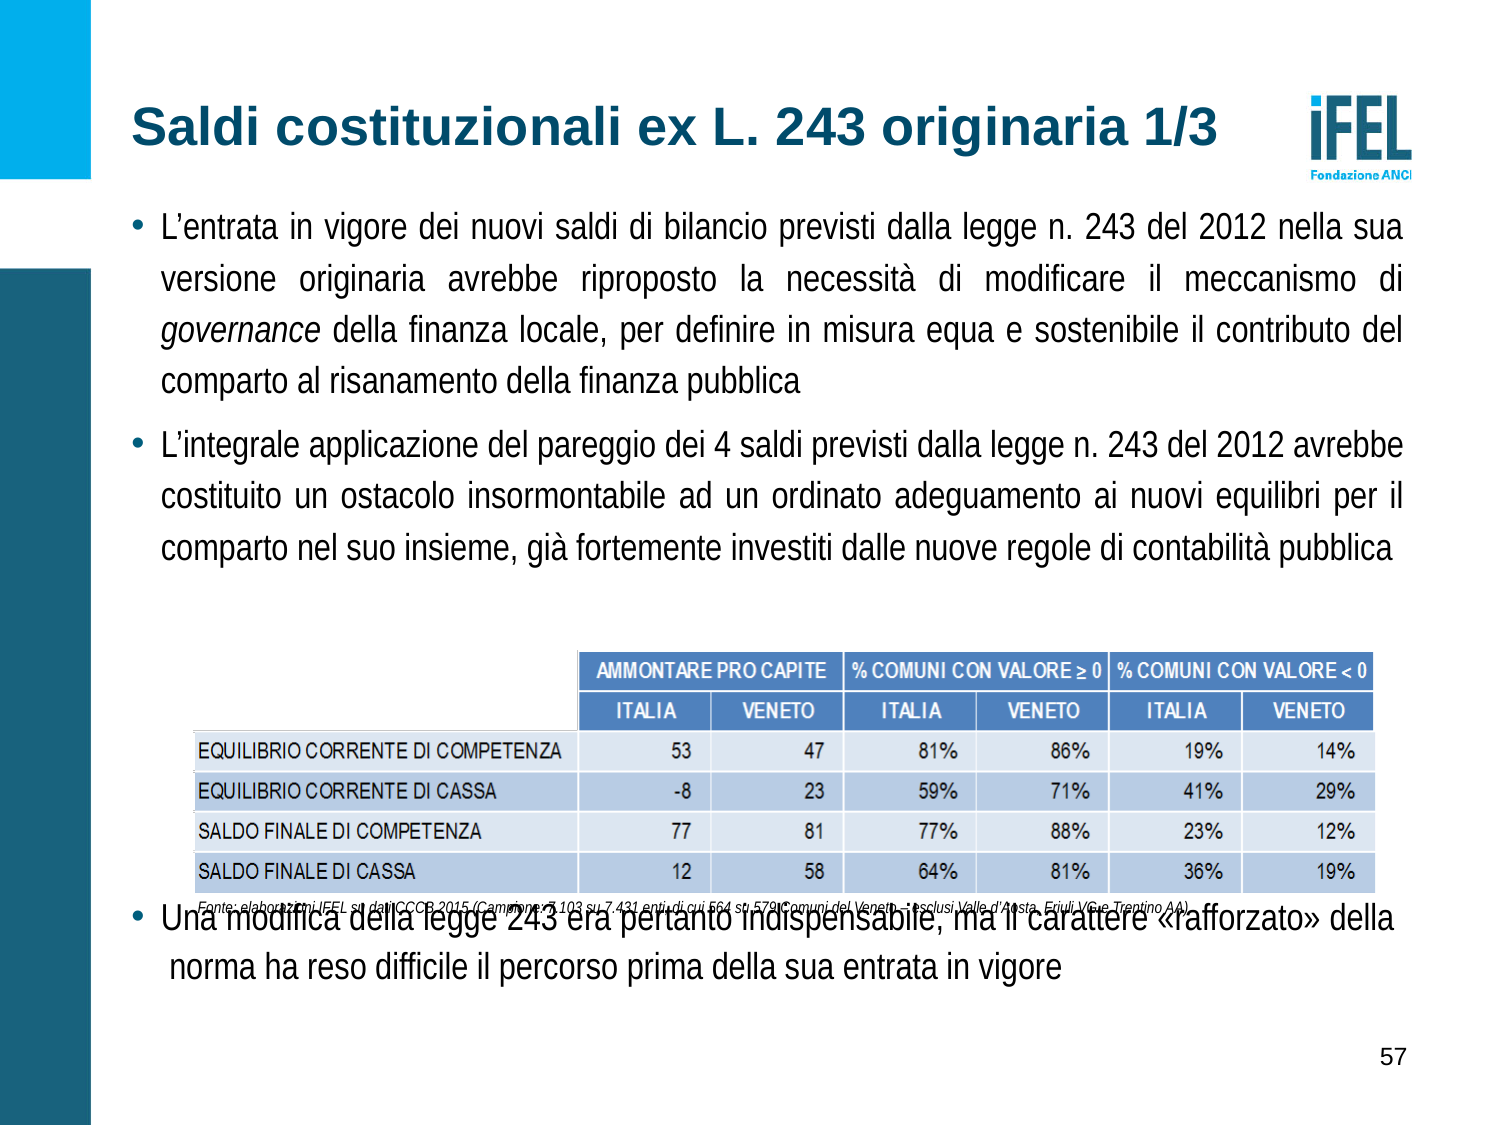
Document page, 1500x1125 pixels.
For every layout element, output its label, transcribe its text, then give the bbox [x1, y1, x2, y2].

list L’entrata in vigore dei nuovi saldi di bilancio previsti dalla legge n. 243 del 2012 nella sua versione originaria avrebbe riproposto la necessità di modificare il meccanismo di governance della finanza locale, per definire in misura equa e sostenibile il contributo del comparto al risanamento della finanza pubblica L’integrale applicazione del pareggio dei 4 saldi previsti dalla legge n. 243 del 2012 avrebbe costituito un ostacolo insormontabile ad un ordinato adeguamento ai nuovi equilibri per il comparto nel suo insieme, già fortemente investiti dalle nuove regole di contabilità pubblica Una modifica della legge 243 era pertanto indispensabile, ma il carattere «rafforzato» della norma ha reso difficile il percorso prima della sua entrata in vigore [116, 188, 1419, 1088]
title Saldi costituzionali ex L. 243 originaria 1/3 [116, 83, 1304, 169]
text_box Fonte: elaborazioni IFEL su dati CCCB 2015 (Campione: 7.103 su 7.431 enti, di cui 564 su 579 Comuni del Veneto – esclusi Valle d’Aosta, Friuli VG e Trentino AA) [183, 889, 1340, 925]
picture [0, 0, 1500, 1125]
slide_number 57 [1333, 1033, 1454, 1109]
